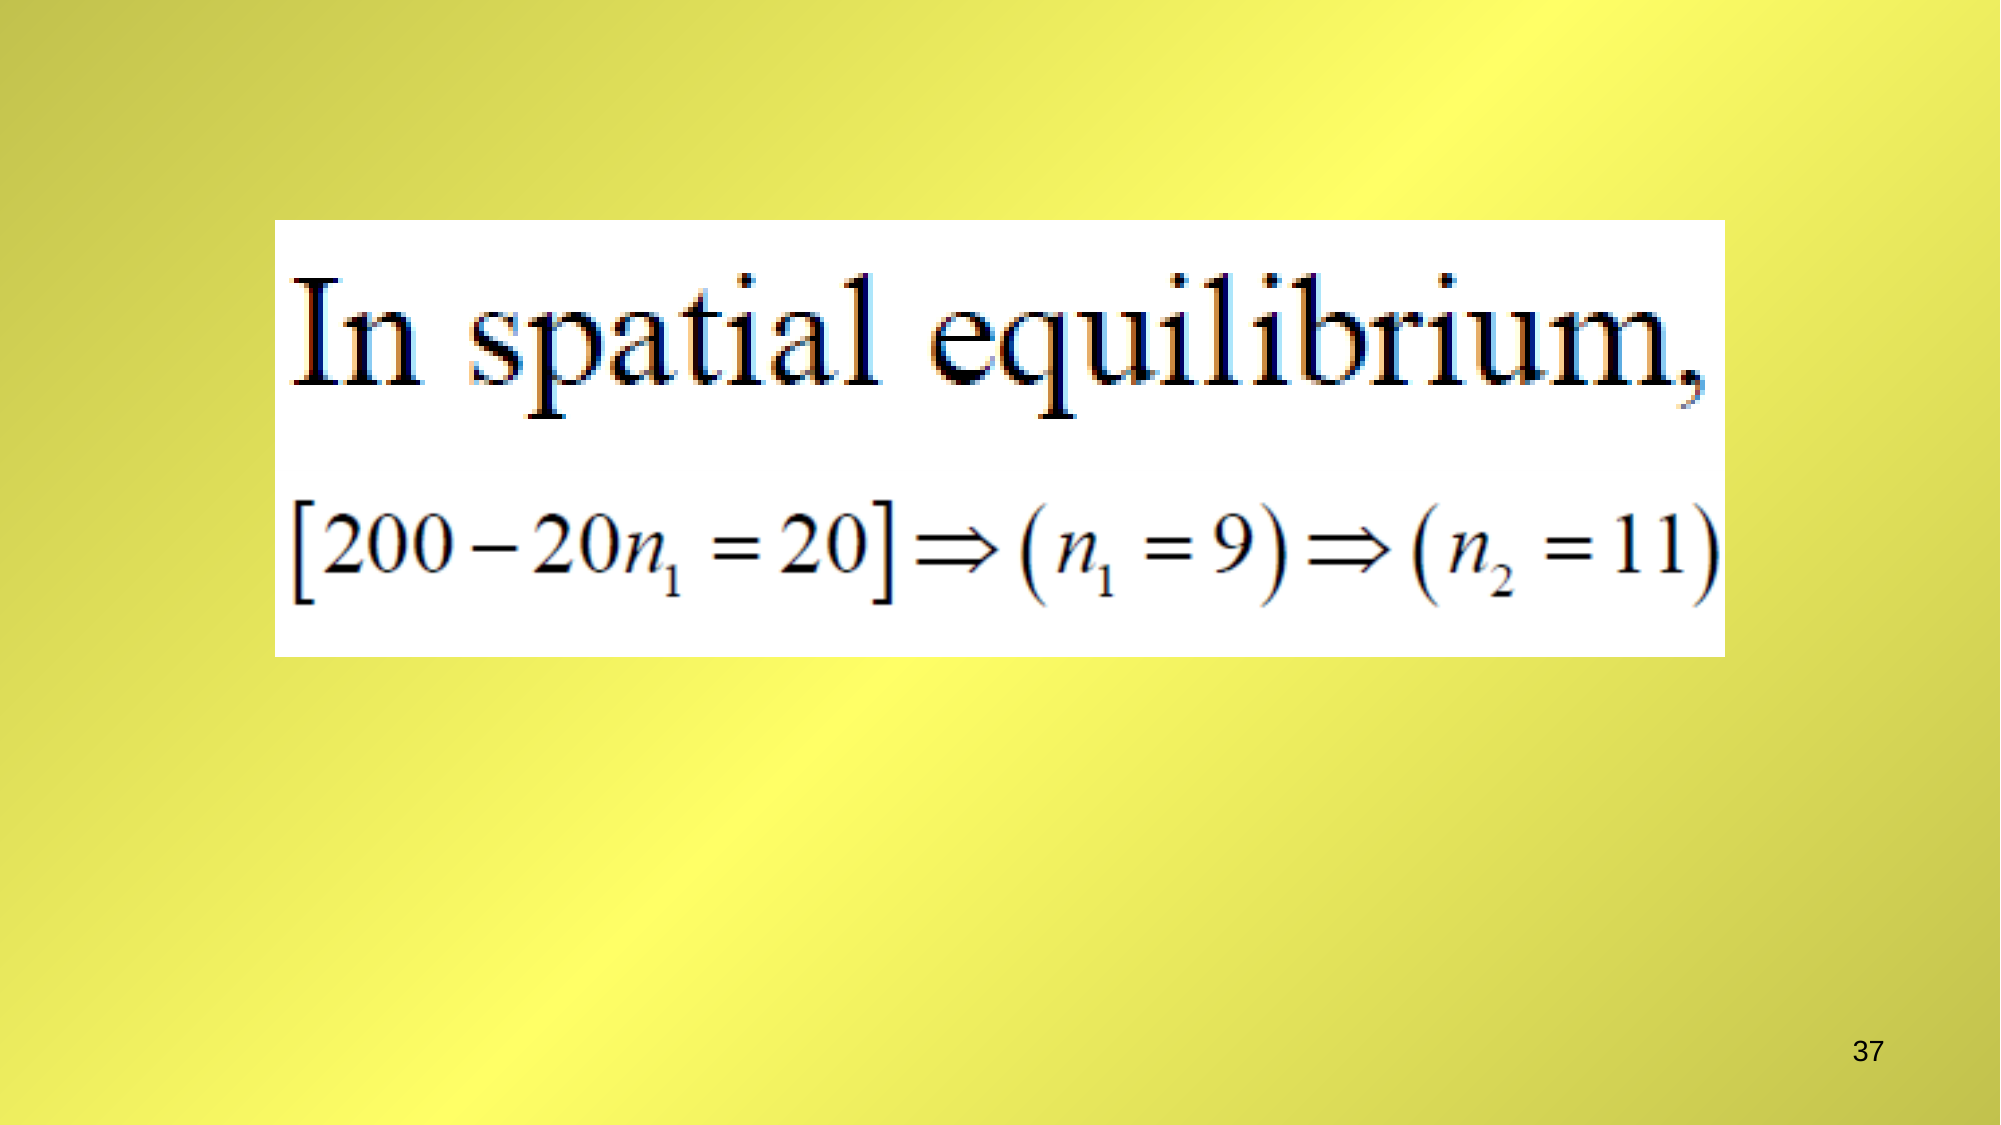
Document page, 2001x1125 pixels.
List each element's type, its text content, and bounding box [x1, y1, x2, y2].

slide_number 37 [1433, 1024, 1900, 1103]
picture [274, 220, 1725, 657]
